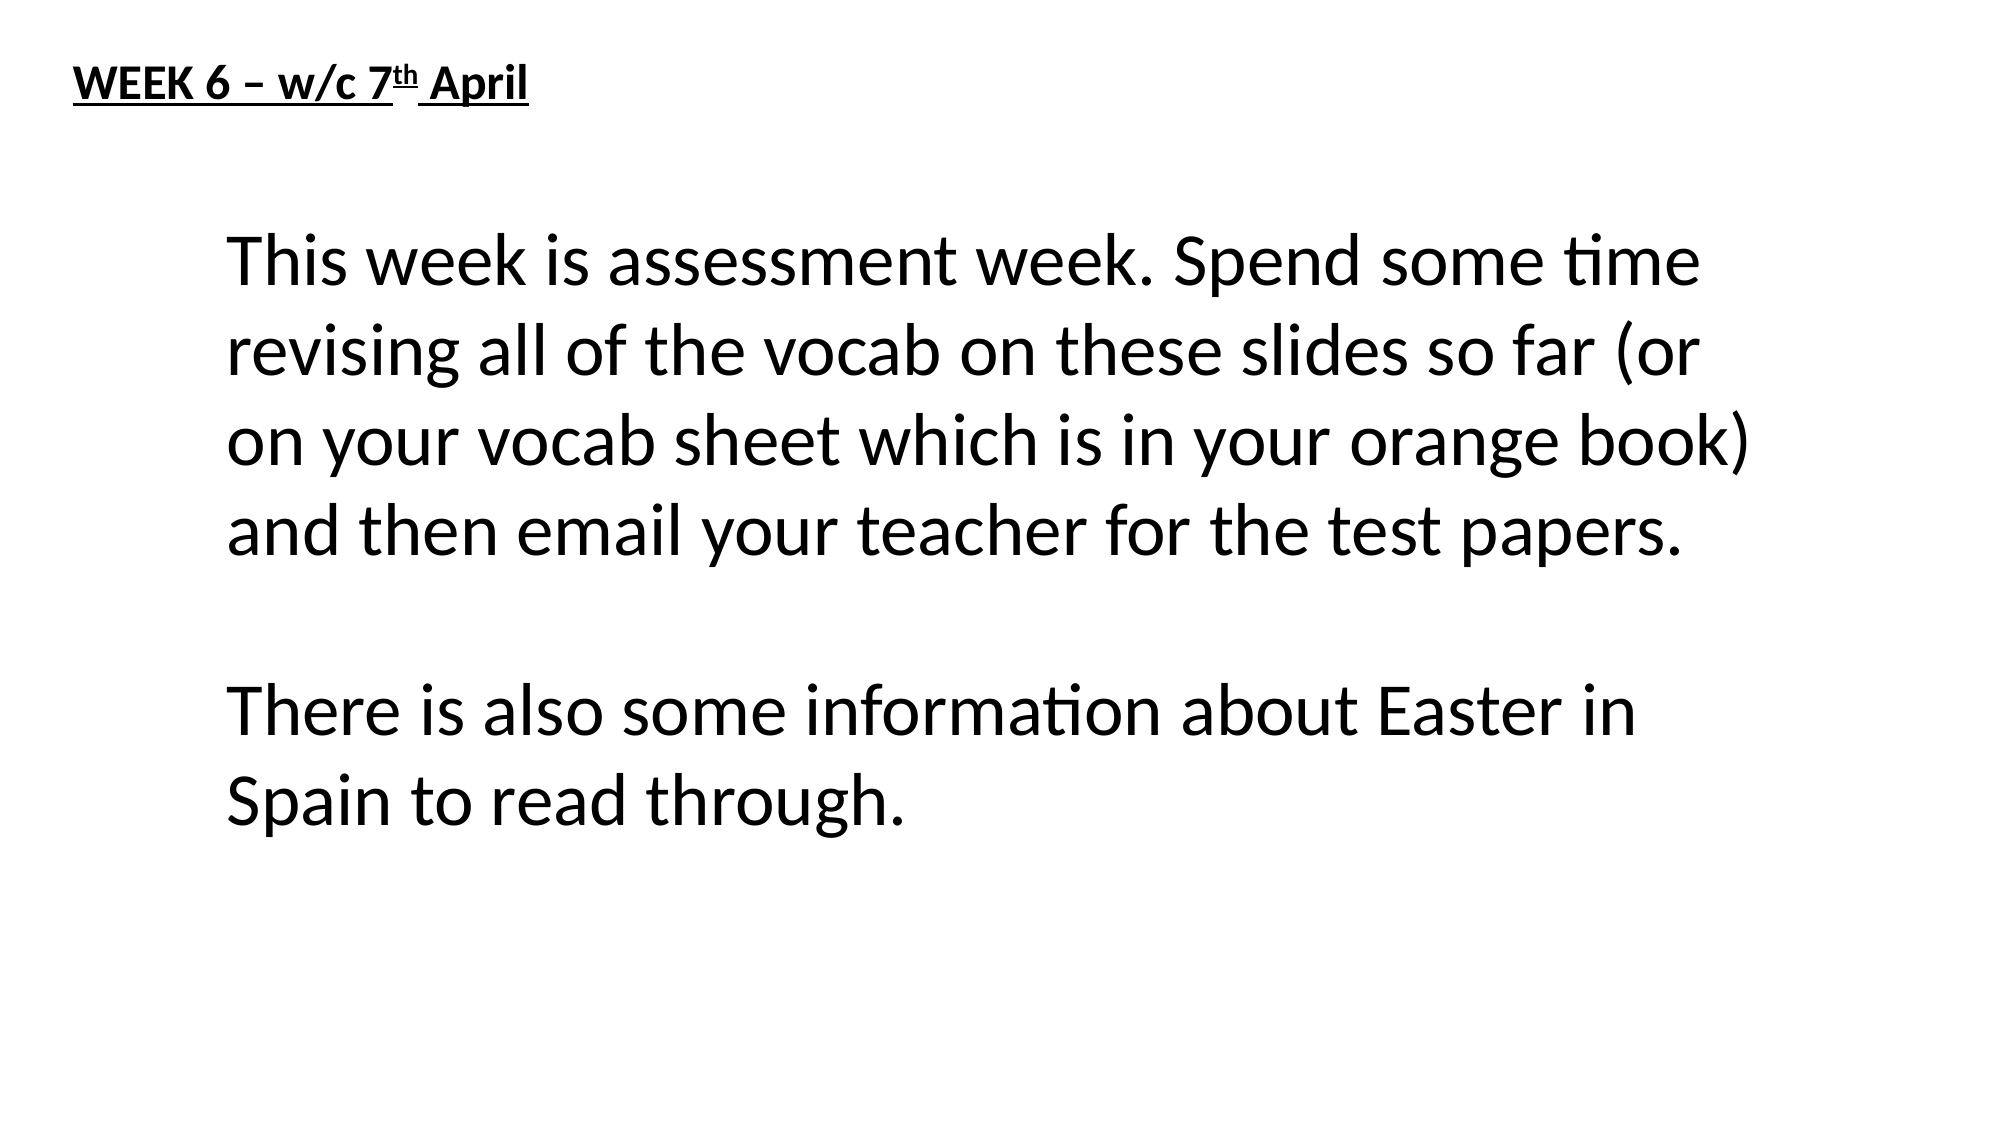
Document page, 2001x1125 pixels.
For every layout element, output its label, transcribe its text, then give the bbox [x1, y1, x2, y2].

text_box This week is assessment week. Spend some time revising all of the vocab on these slides so far (or on your vocab sheet which is in your orange book) and then email your teacher for the test papers. There is also some information about Easter in Spain to read through. [211, 202, 1812, 848]
text_box WEEK 6 – w/c 7th April [57, 41, 544, 117]
